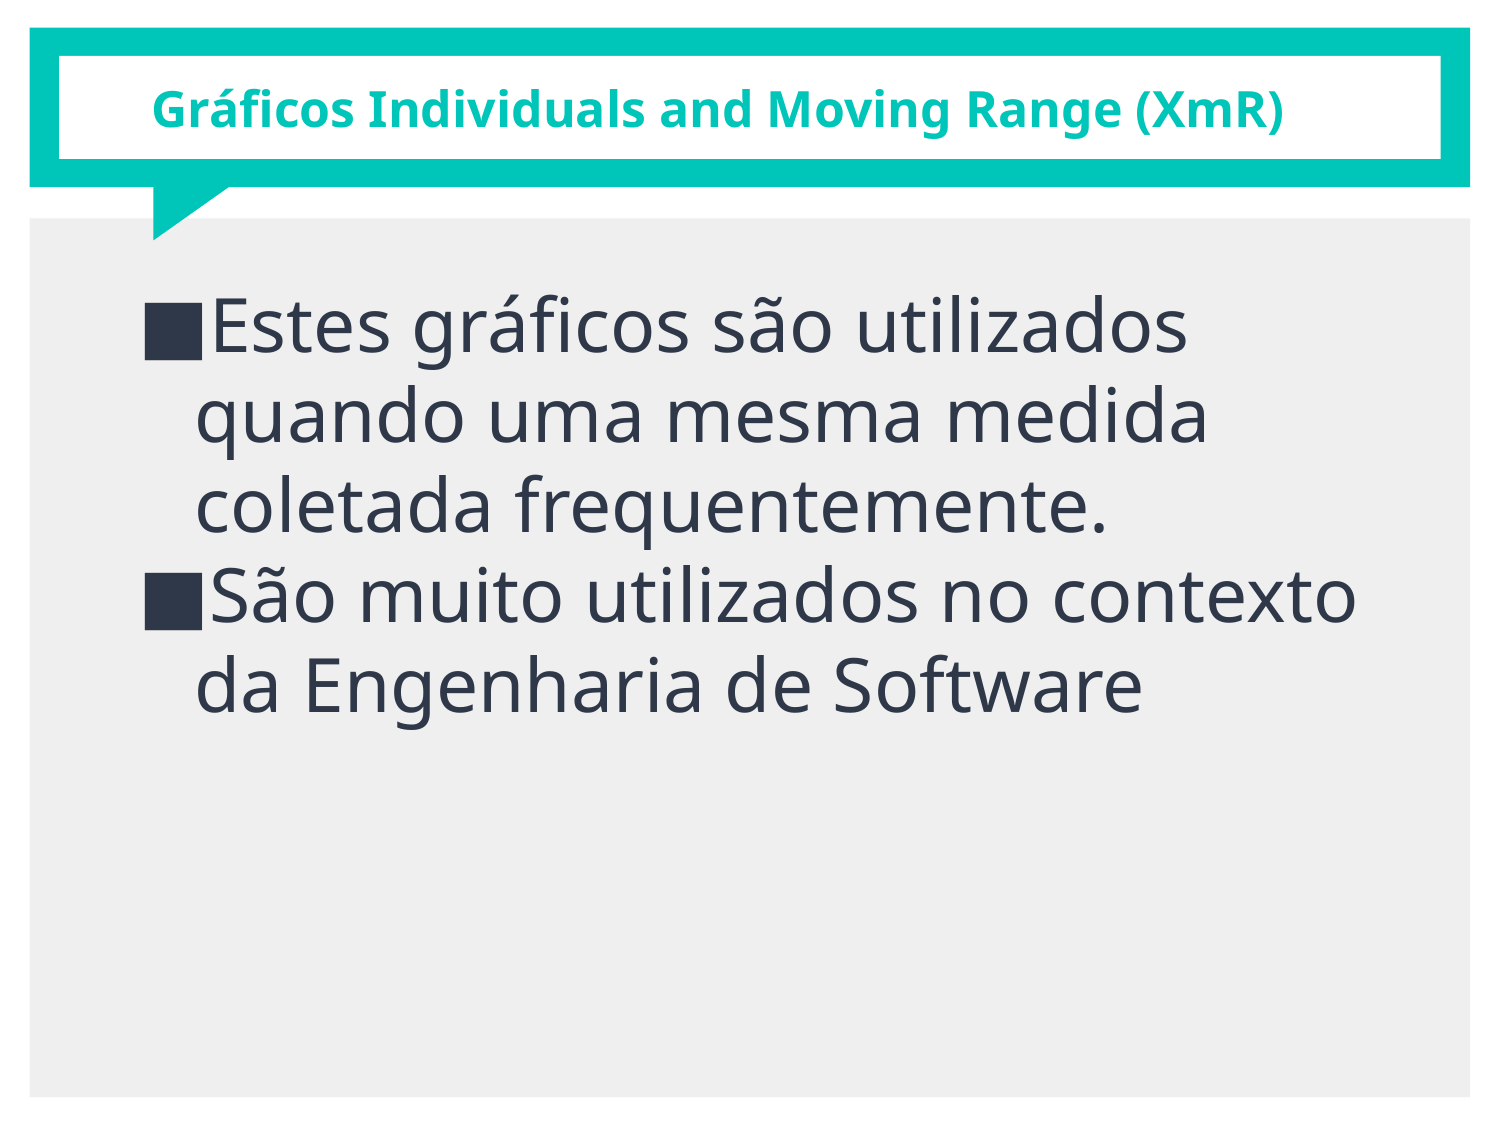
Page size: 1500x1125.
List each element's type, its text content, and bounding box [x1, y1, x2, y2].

title Gráficos Individuals and Moving Range (XmR) [136, 27, 1441, 188]
list Estes gráficos são utilizados quando uma mesma medida coletada frequentemente. São muito utilizados no contexto da Engenharia de Software [123, 262, 1377, 1078]
